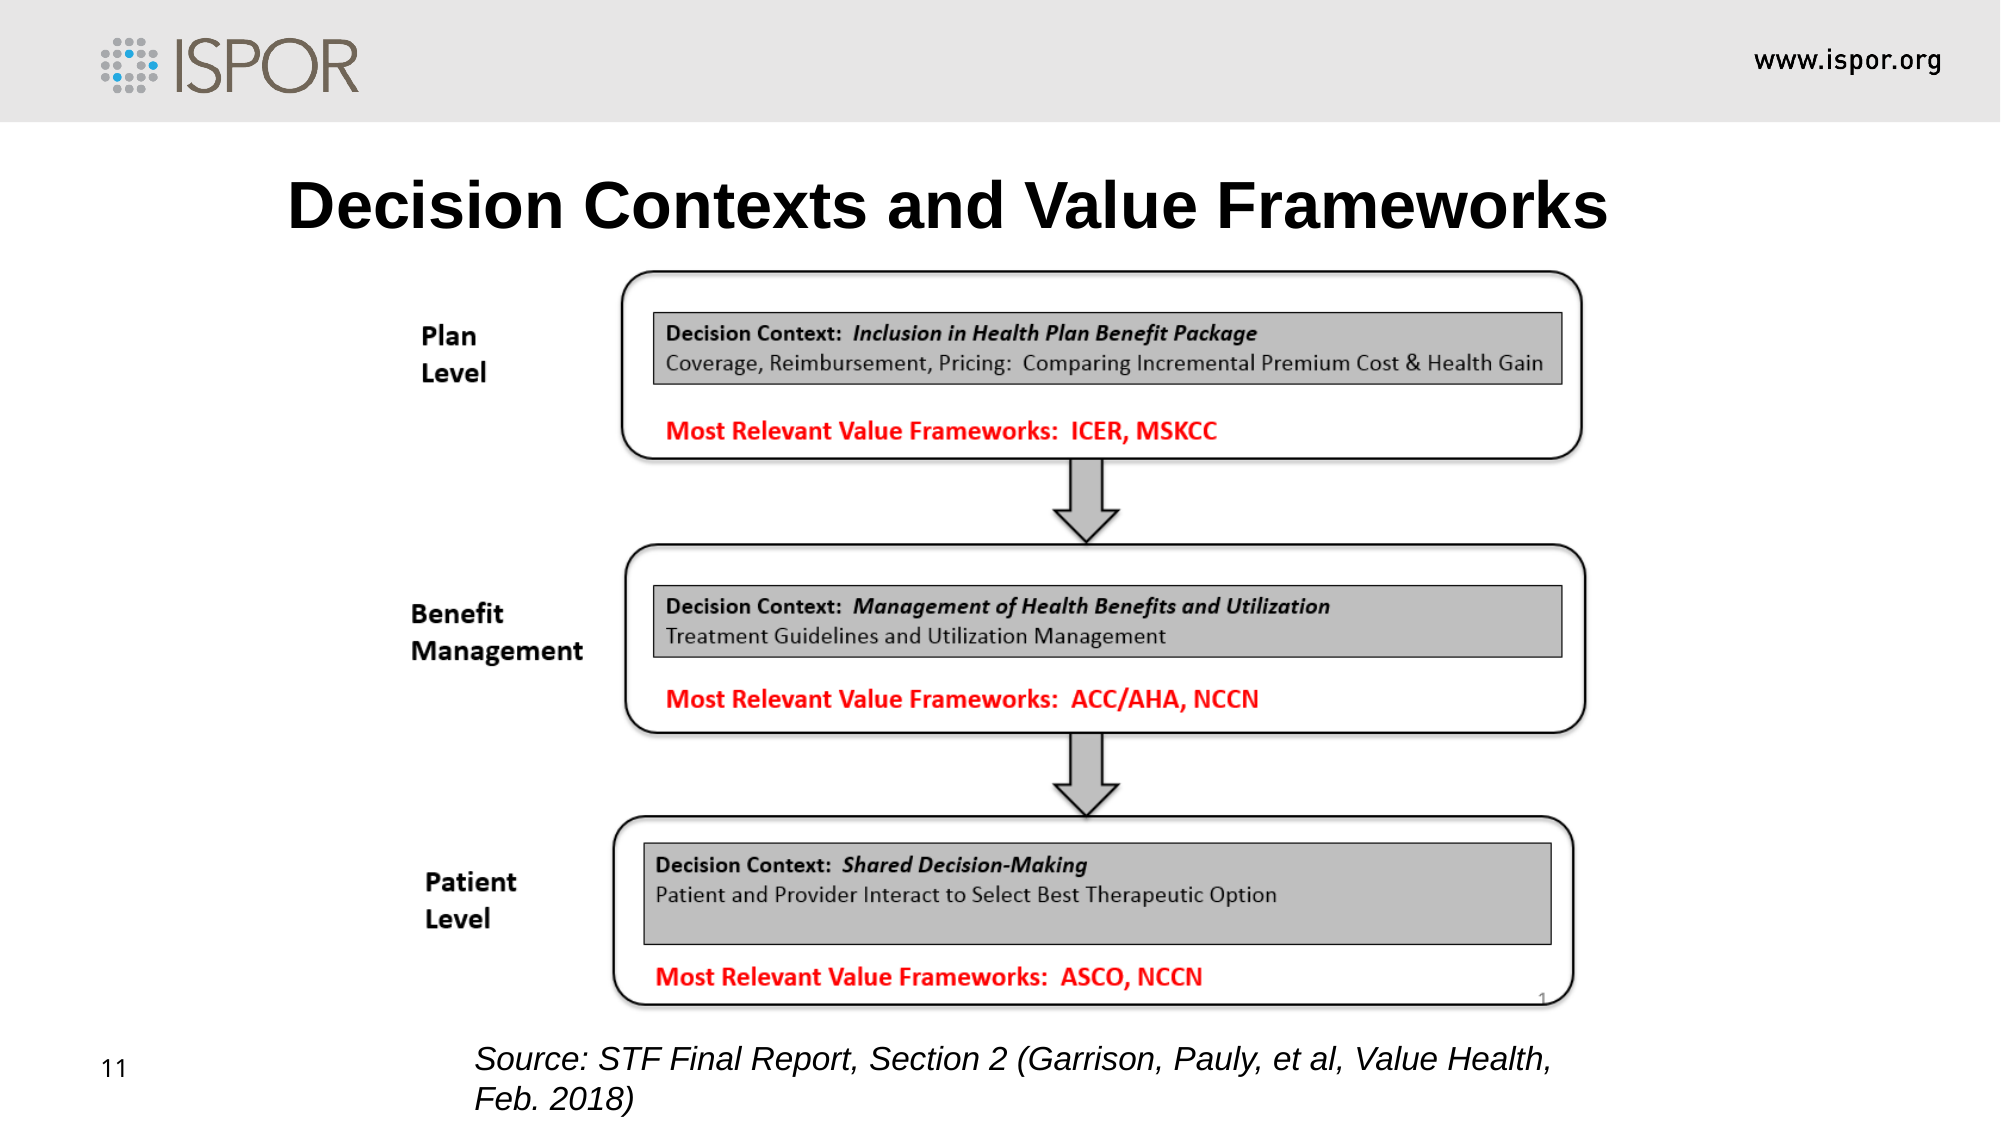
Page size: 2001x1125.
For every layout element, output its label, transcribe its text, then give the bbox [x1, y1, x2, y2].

picture [87, 23, 407, 100]
title Decision Contexts and Value Frameworks [272, 108, 1903, 296]
text_box Source: STF Final Report, Section 2 (Garrison, Pauly, et al, Value Health, Feb. 2018) [459, 1029, 1620, 1125]
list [404, 262, 1596, 1025]
picture [1738, 34, 1963, 89]
